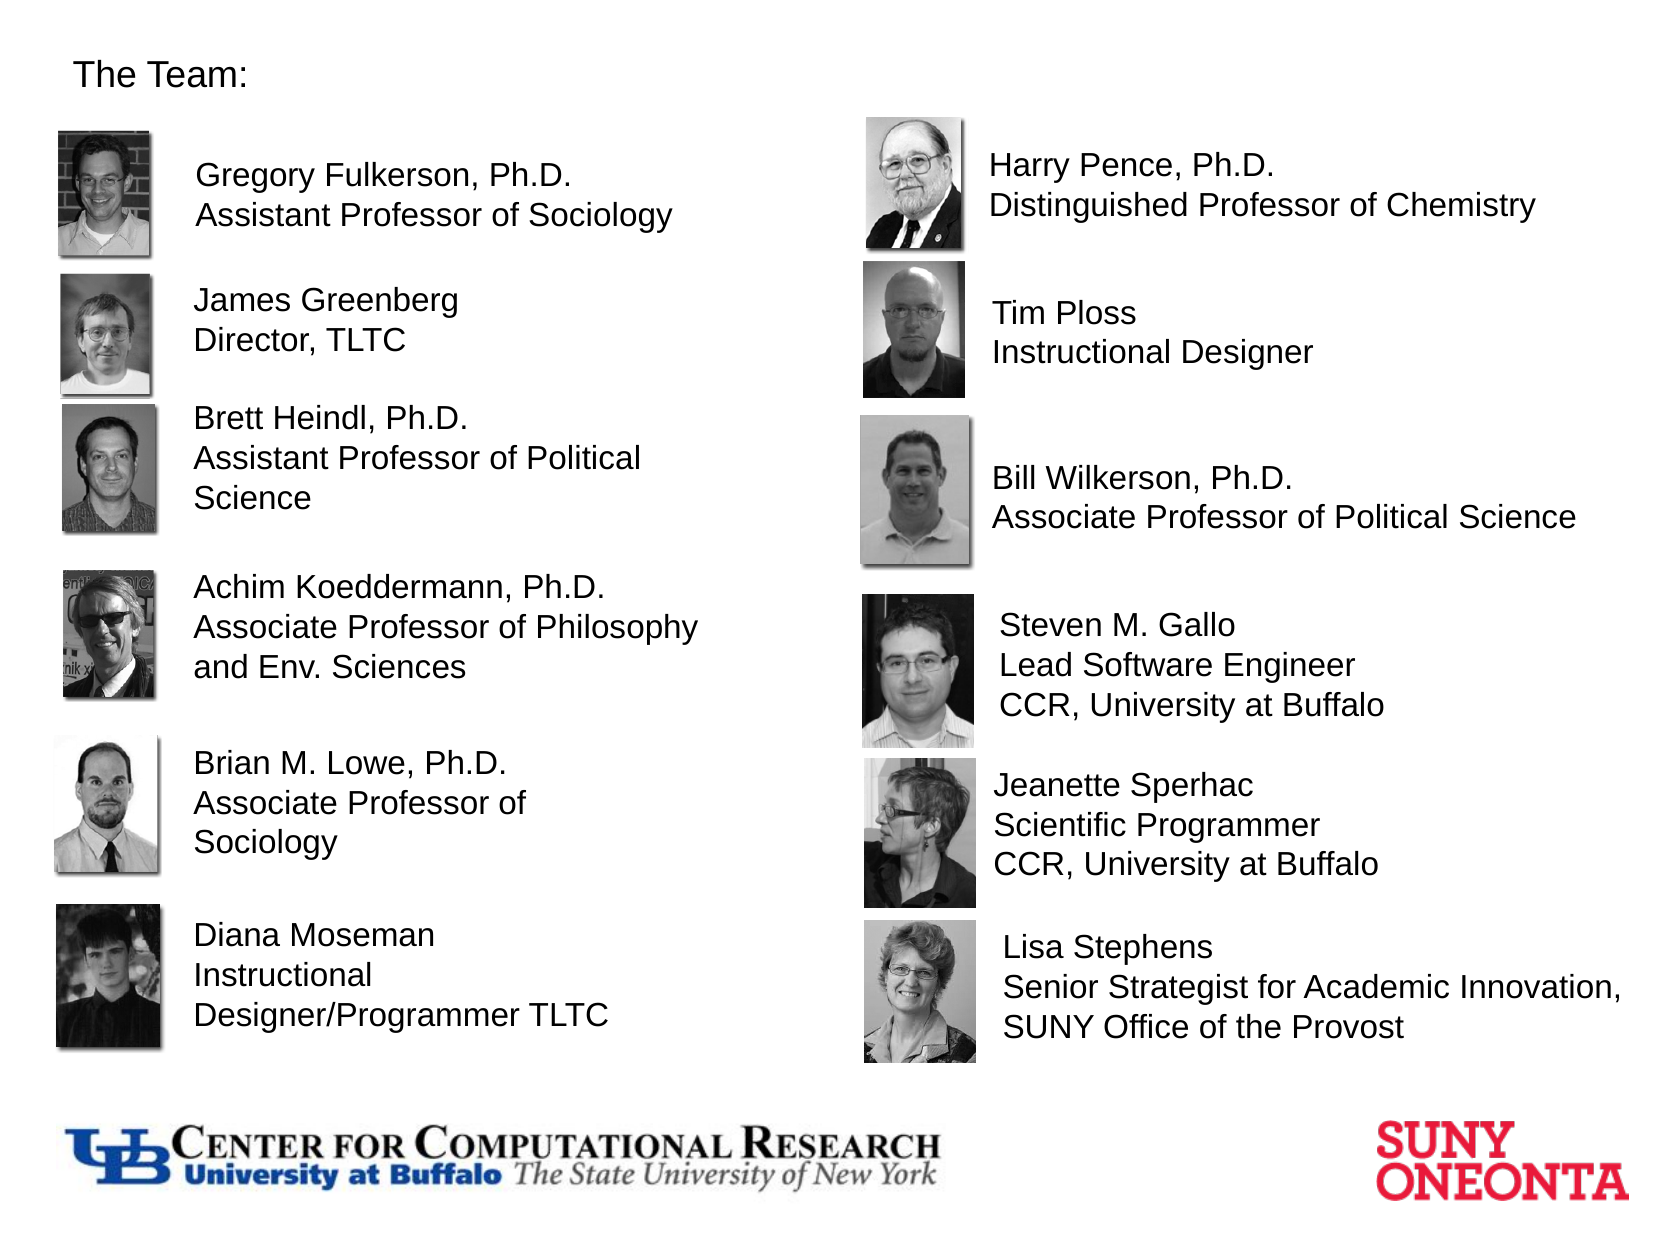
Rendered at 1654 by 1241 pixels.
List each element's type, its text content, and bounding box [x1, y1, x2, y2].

picture [864, 919, 976, 1063]
text_box Lisa Stephens Senior Strategist for Academic Innovation, SUNY Office of the Provost [986, 917, 1654, 1054]
text_box Harry Pence, Ph.D. Distinguished Professor of Chemistry [974, 135, 1615, 232]
picture [47, 896, 167, 1054]
text_box Gregory Fulkerson, Ph.D. Assistant Professor of Sociology [178, 144, 691, 242]
picture [861, 594, 974, 749]
text_box Brian M. Lowe, Ph.D. Associate Professor of Sociology [176, 732, 577, 869]
picture [864, 758, 976, 908]
picture [48, 729, 163, 879]
text_box James Greenberg Director, TLTC [176, 269, 610, 366]
picture [852, 407, 976, 571]
picture [858, 109, 970, 402]
picture [51, 125, 155, 262]
picture [56, 1100, 957, 1220]
picture [54, 267, 160, 536]
text_box Achim Koeddermann, Ph.D. Associate Professor of Philosophy and Env. Sciences [176, 557, 742, 694]
text_box Bill Wilkerson, Ph.D. Associate Professor of Political Science [980, 447, 1645, 544]
text_box Jeanette Sperhac Scientific Programmer CCR, University at Buffalo [976, 754, 1646, 891]
picture [55, 564, 161, 703]
picture [1376, 1120, 1629, 1201]
text_box Brett Heindl, Ph.D. Assistant Professor of Political Science [176, 388, 695, 525]
text_box Diana Moseman Instructional Designer/Programmer TLTC [176, 905, 695, 1042]
text_box Tim Ploss Instructional Designer [975, 282, 1488, 379]
text_box Steven M. Gallo Lead Software Engineer CCR, University at Buffalo [982, 594, 1652, 732]
text_box The Team: [56, 41, 266, 103]
